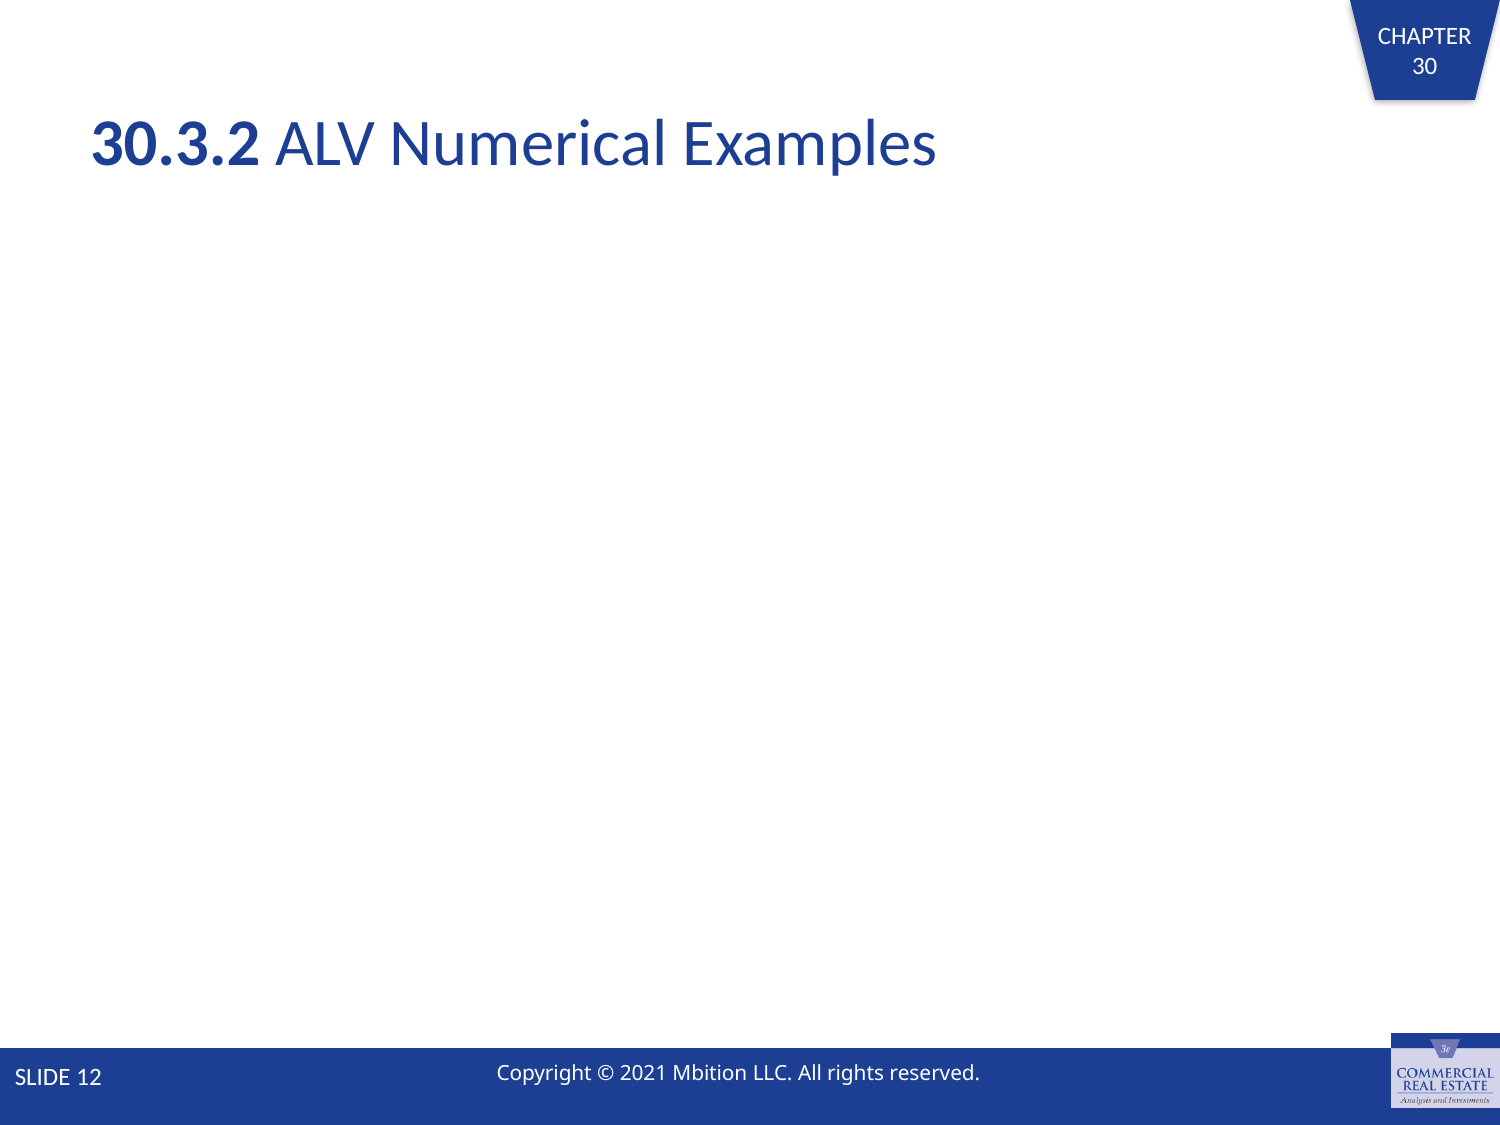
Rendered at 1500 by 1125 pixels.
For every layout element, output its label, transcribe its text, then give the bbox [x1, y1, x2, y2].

title 30.3.2 ALV Numerical Examples [75, 45, 1425, 233]
slide_number SLIDE 12 [0, 1052, 350, 1113]
picture [1391, 1033, 1500, 1108]
